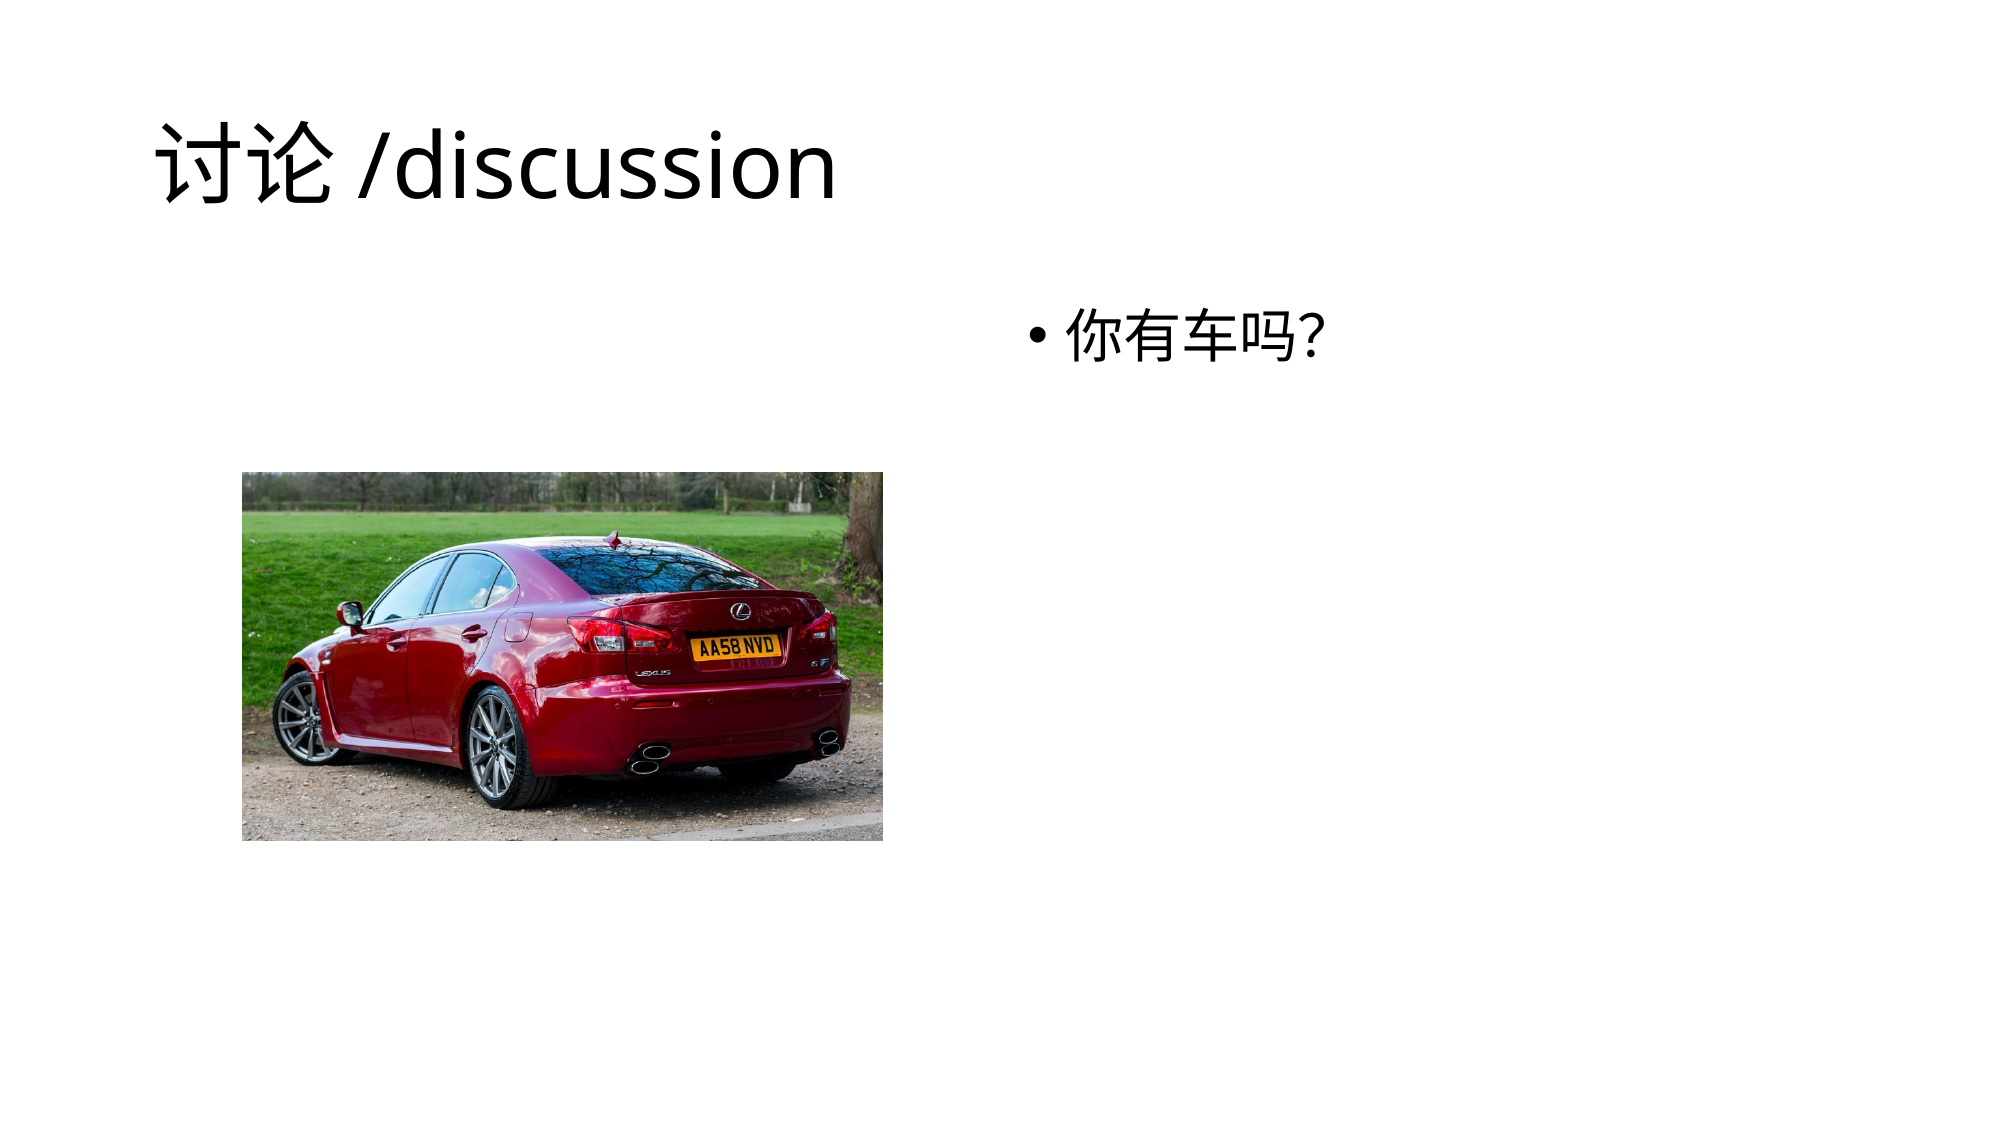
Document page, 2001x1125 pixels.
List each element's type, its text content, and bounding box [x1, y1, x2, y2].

list 你有车吗？ [1012, 299, 1863, 1014]
title 讨论/discussion [137, 59, 1863, 278]
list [242, 472, 883, 841]
